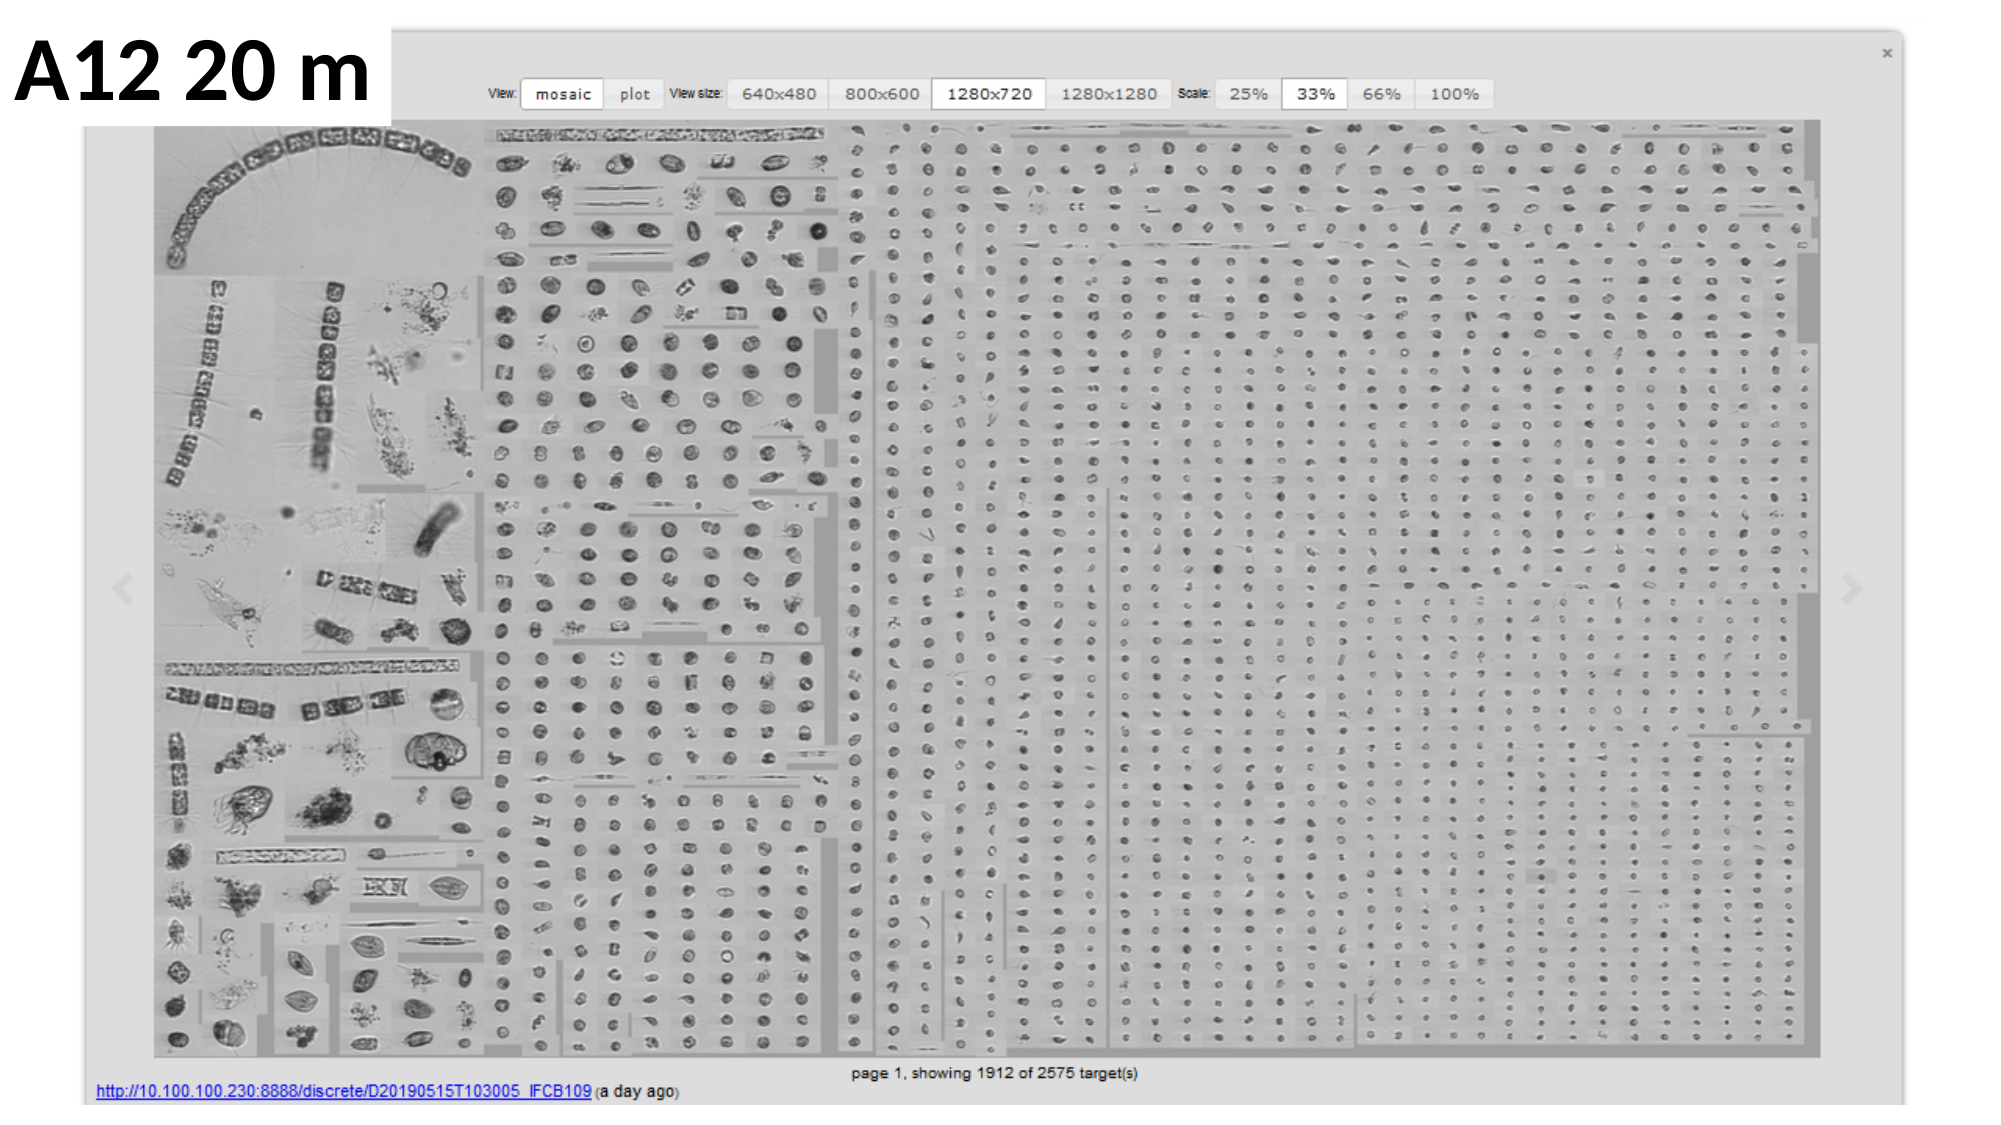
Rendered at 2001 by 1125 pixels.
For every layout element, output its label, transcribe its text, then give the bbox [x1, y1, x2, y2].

text_box A12 20 m [0, 1, 392, 127]
picture [76, 20, 1924, 1105]
